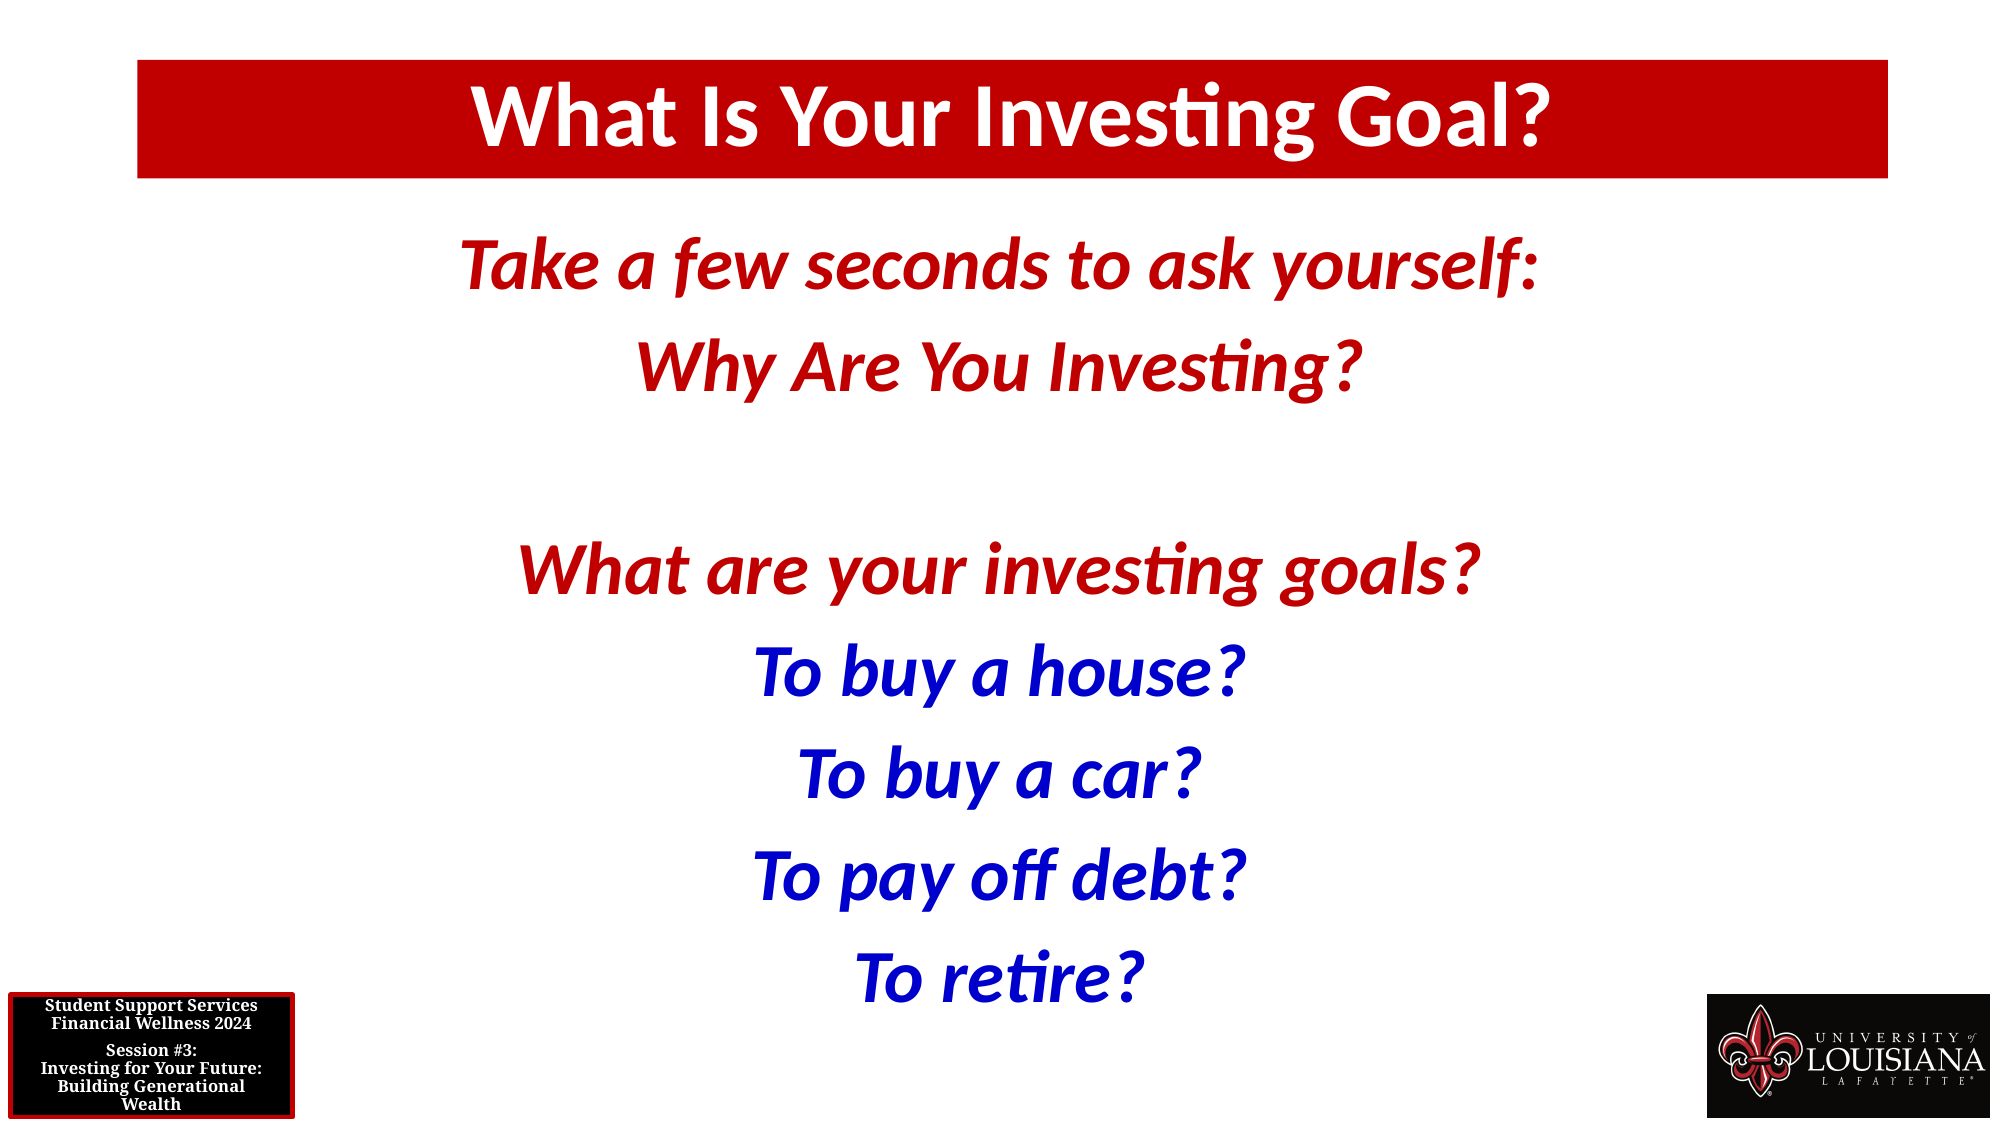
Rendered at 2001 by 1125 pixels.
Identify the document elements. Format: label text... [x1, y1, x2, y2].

text_box Take a few seconds to ask yourself: Why Are You Investing? What are your investing goals? To buy a house? To buy a car? To pay off debt? To retire? [137, 217, 1863, 1014]
text_box What Is Your Investing Goal? [137, 59, 1888, 179]
picture [1707, 994, 1990, 1118]
